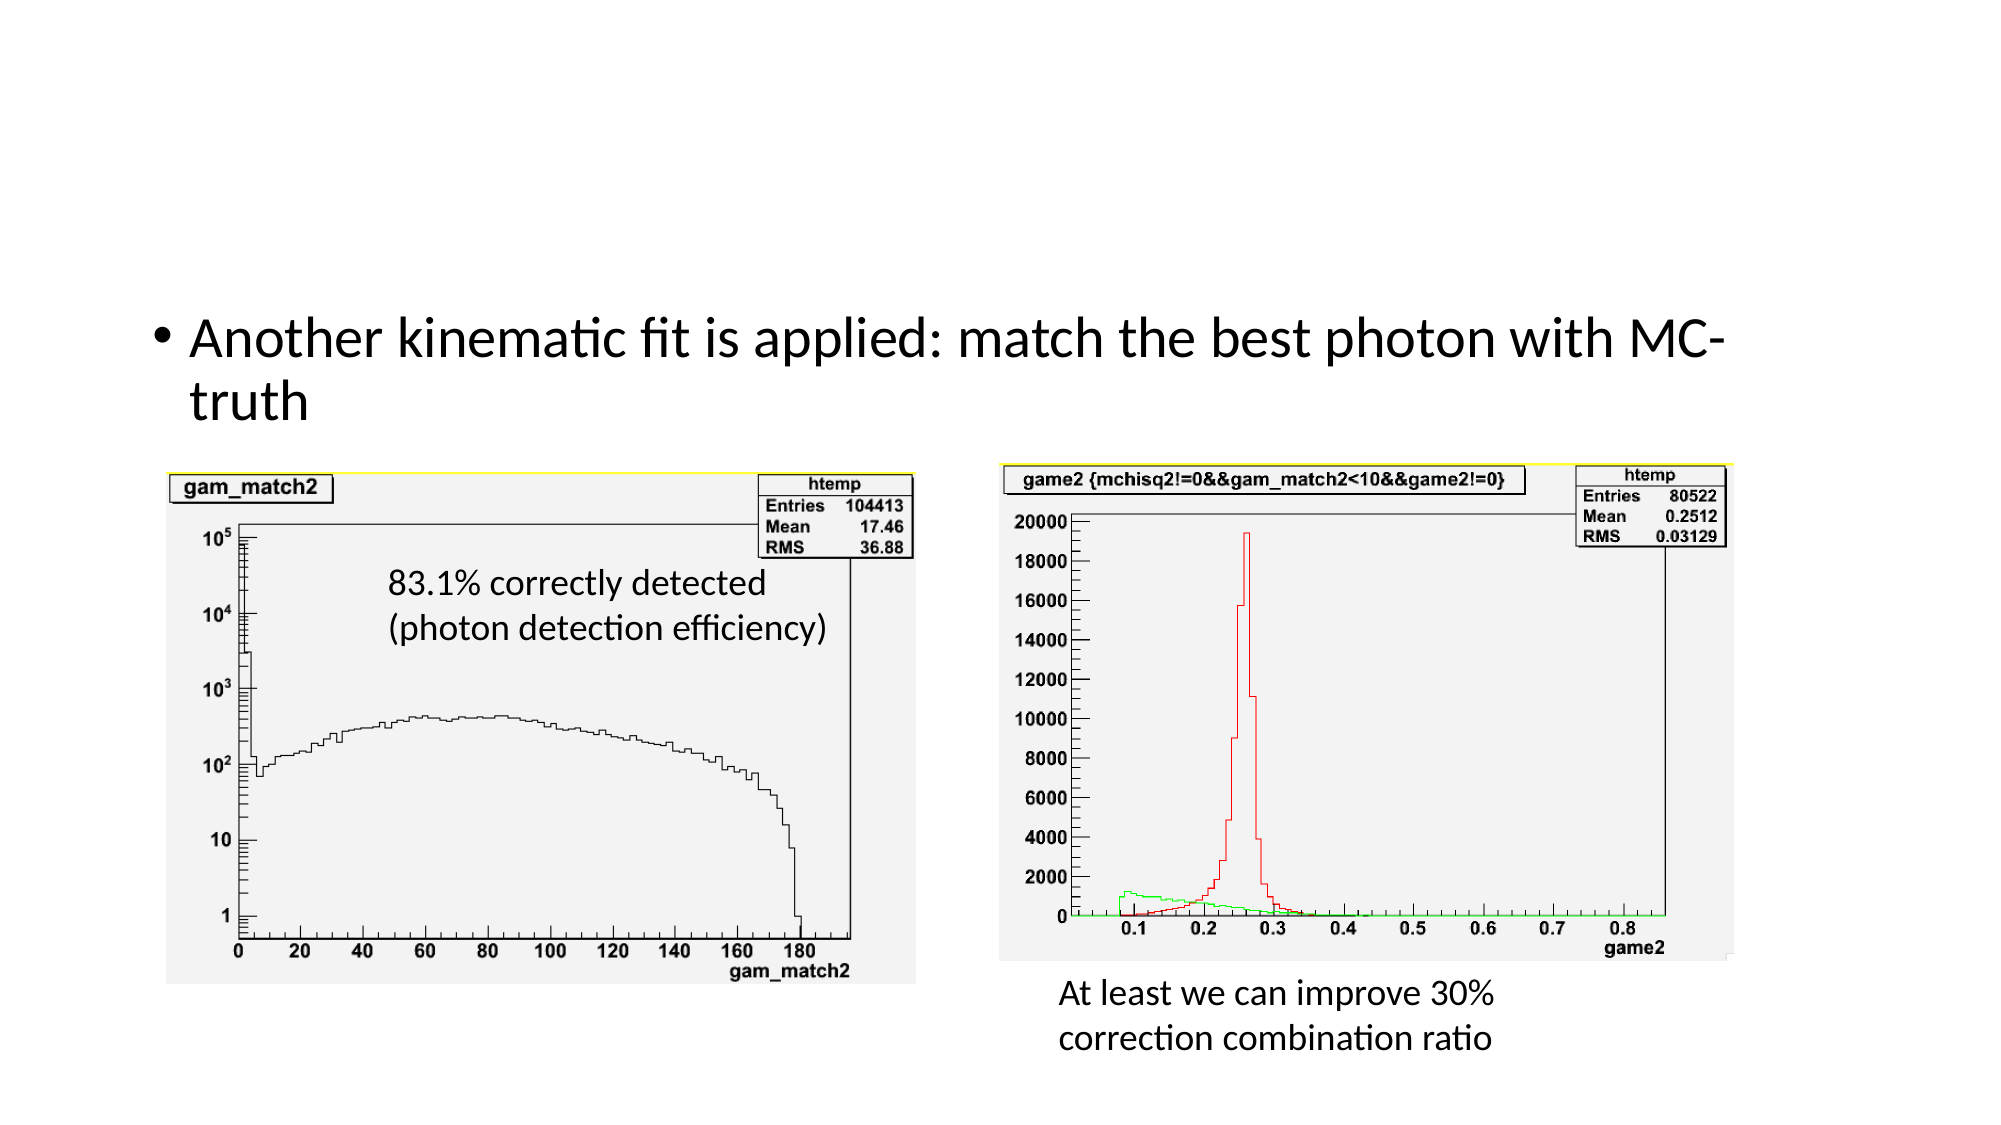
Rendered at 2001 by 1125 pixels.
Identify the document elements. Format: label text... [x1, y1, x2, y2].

text_box At least we can improve 30% correction combination ratio [1043, 961, 1650, 1065]
picture [999, 463, 1734, 961]
list Another kinematic fit is applied: match the best photon with MC-truth [137, 299, 1863, 1014]
picture [166, 472, 916, 984]
